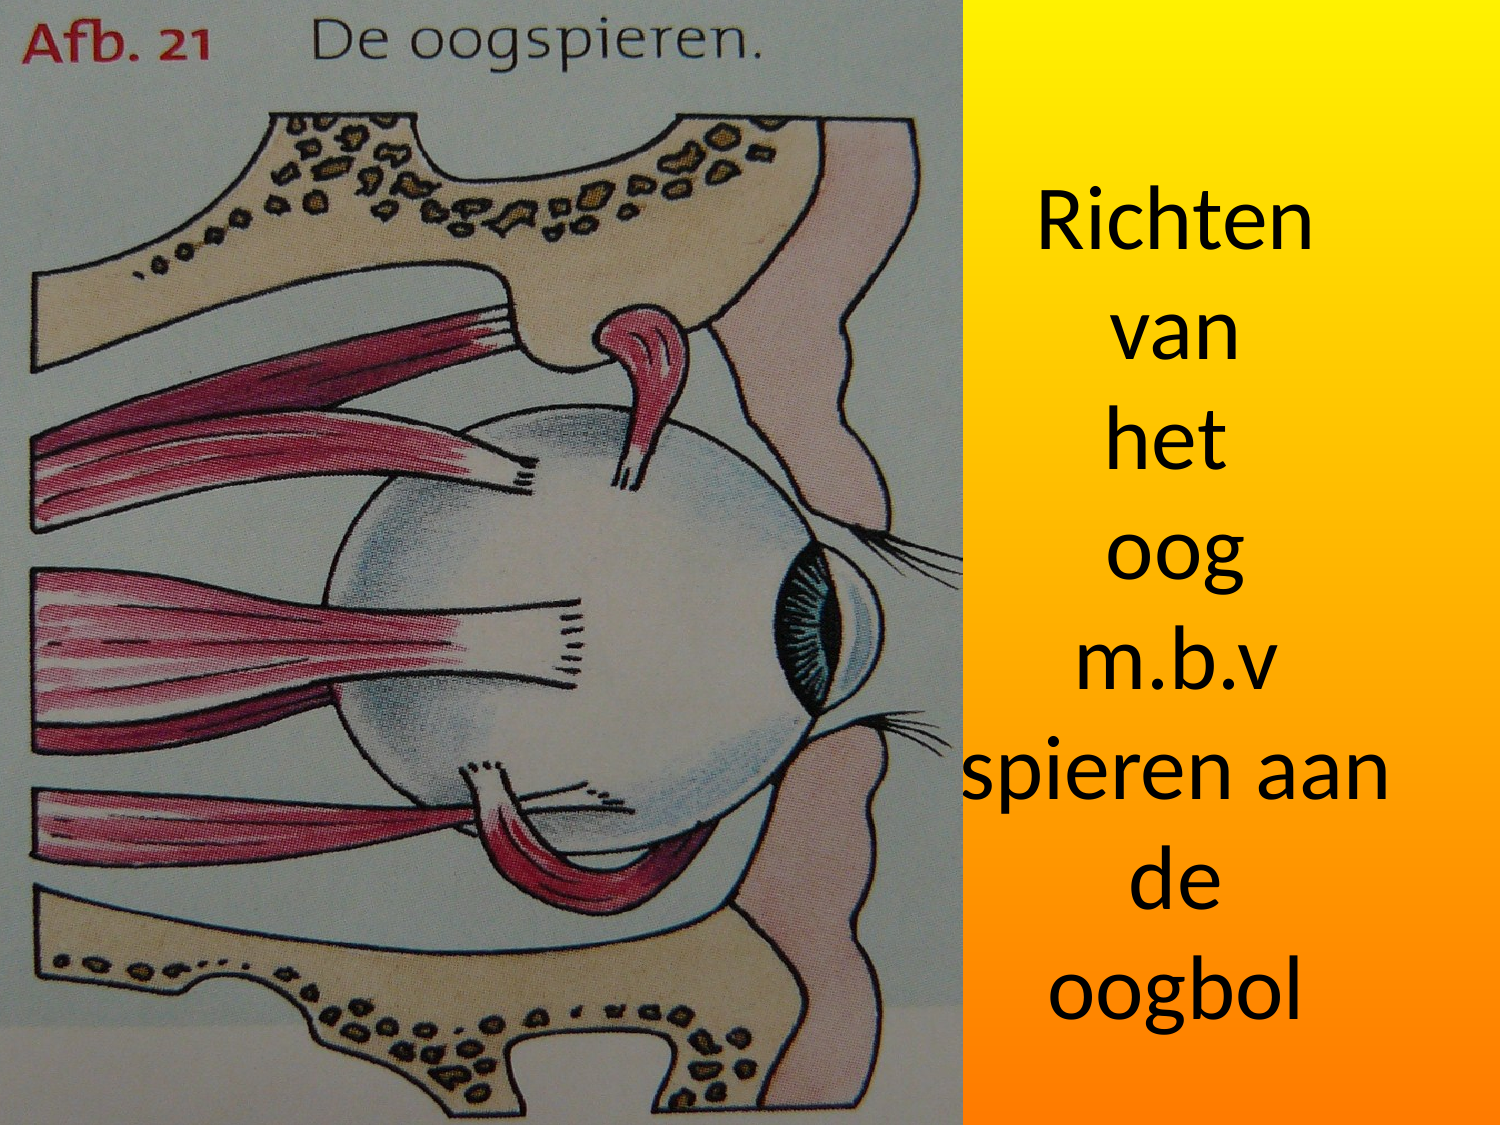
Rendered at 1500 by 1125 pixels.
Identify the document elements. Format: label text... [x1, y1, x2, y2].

title Richten van het oog m.b.v spieren aan de oogbol [967, 125, 1425, 1071]
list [0, 0, 963, 1125]
